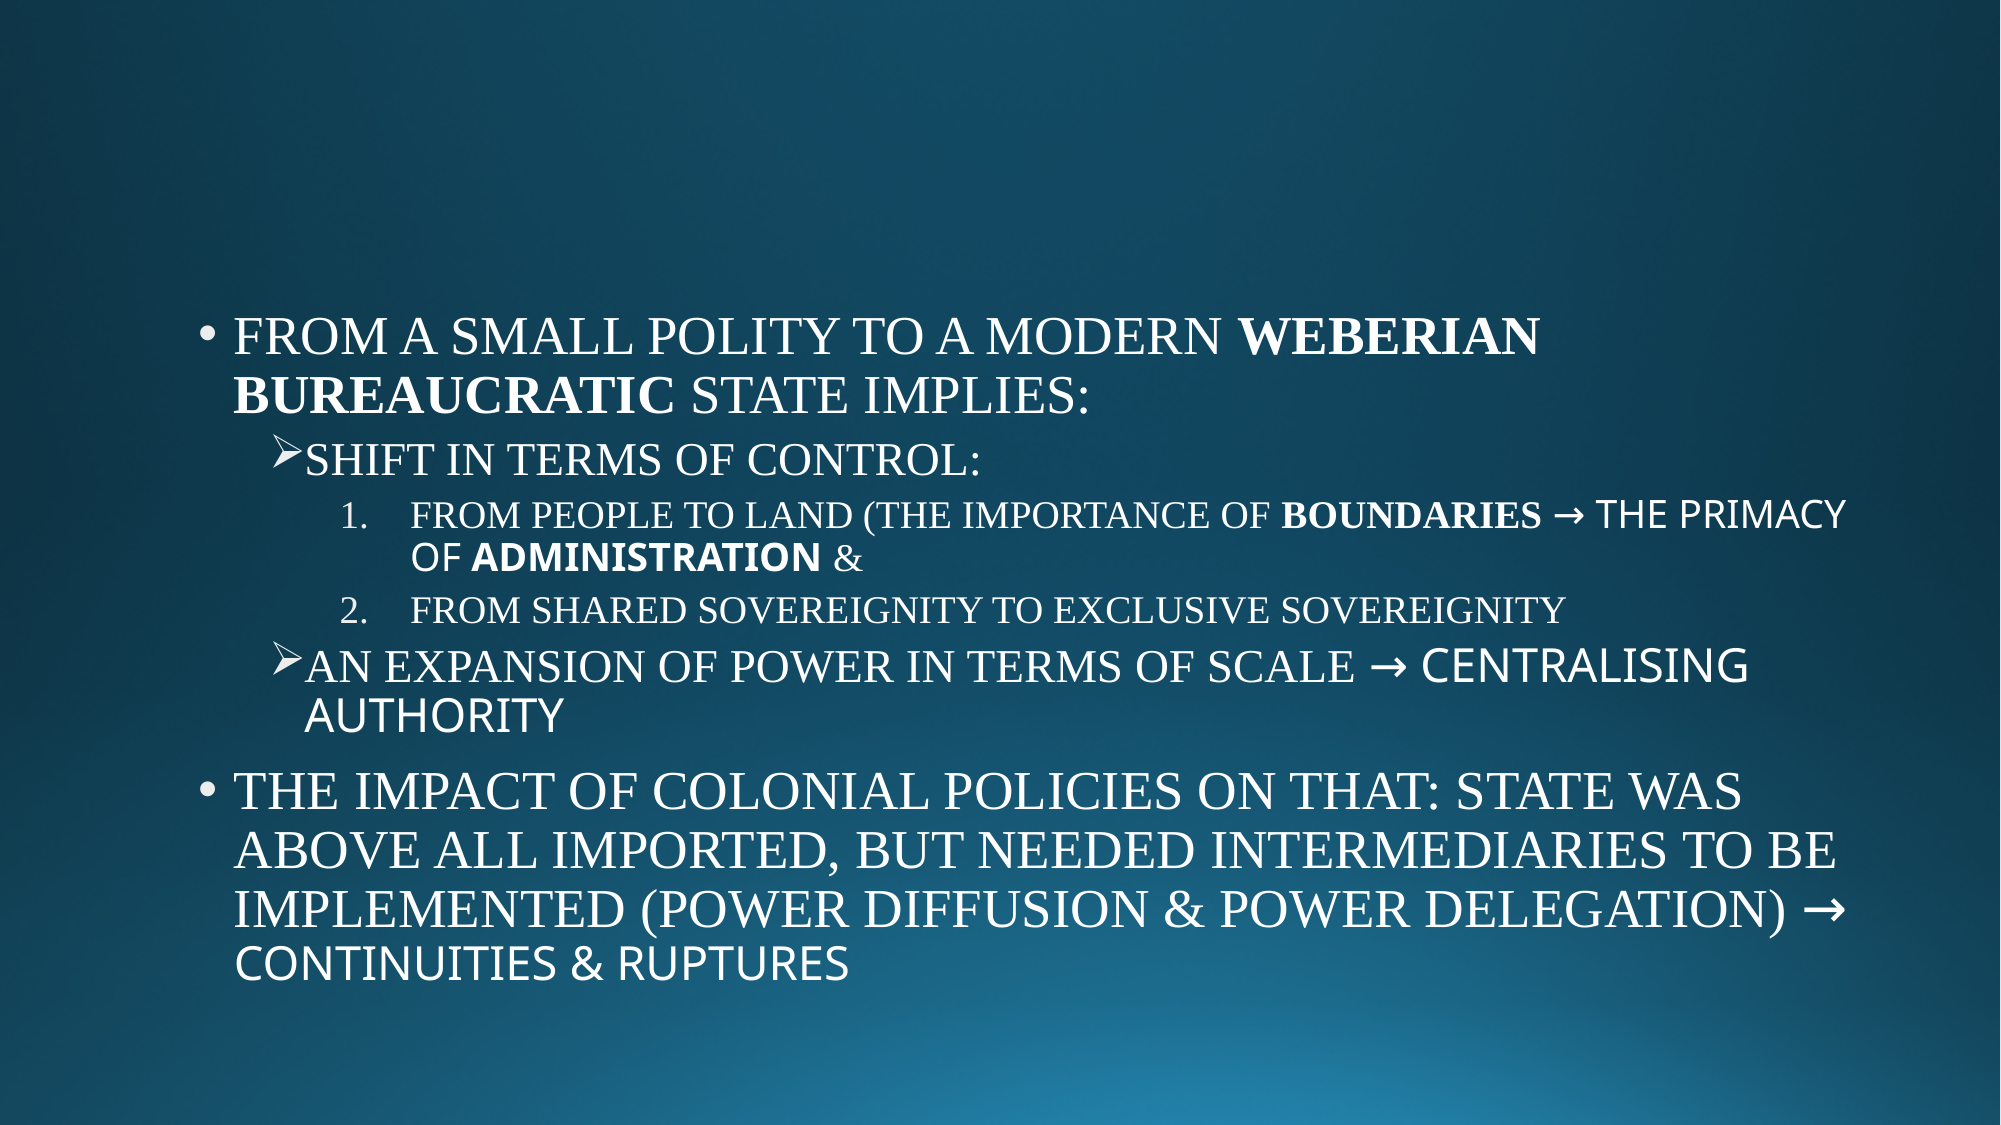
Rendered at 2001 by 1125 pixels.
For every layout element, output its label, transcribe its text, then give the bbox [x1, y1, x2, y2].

list FROM A SMALL POLITY TO A MODERN WEBERIAN BUREAUCRATIC STATE IMPLIES: SHIFT IN TERMS OF CONTROL: FROM PEOPLE TO LAND (THE IMPORTANCE OF BOUNDARIES → THE PRIMACY OF ADMINISTRATION & FROM SHARED SOVEREIGNITY TO EXCLUSIVE SOVEREIGNITY AN EXPANSION OF POWER IN TERMS OF SCALE → CENTRALISING AUTHORITY THE IMPACT OF COLONIAL POLICIES ON THAT: STATE WAS ABOVE ALL IMPORTED, BUT NEEDED INTERMEDIARIES TO BE IMPLEMENTED (POWER DIFFUSION & POWER DELEGATION) → CONTINUITIES & RUPTURES [183, 299, 1863, 1014]
picture [0, 0, 2001, 1125]
